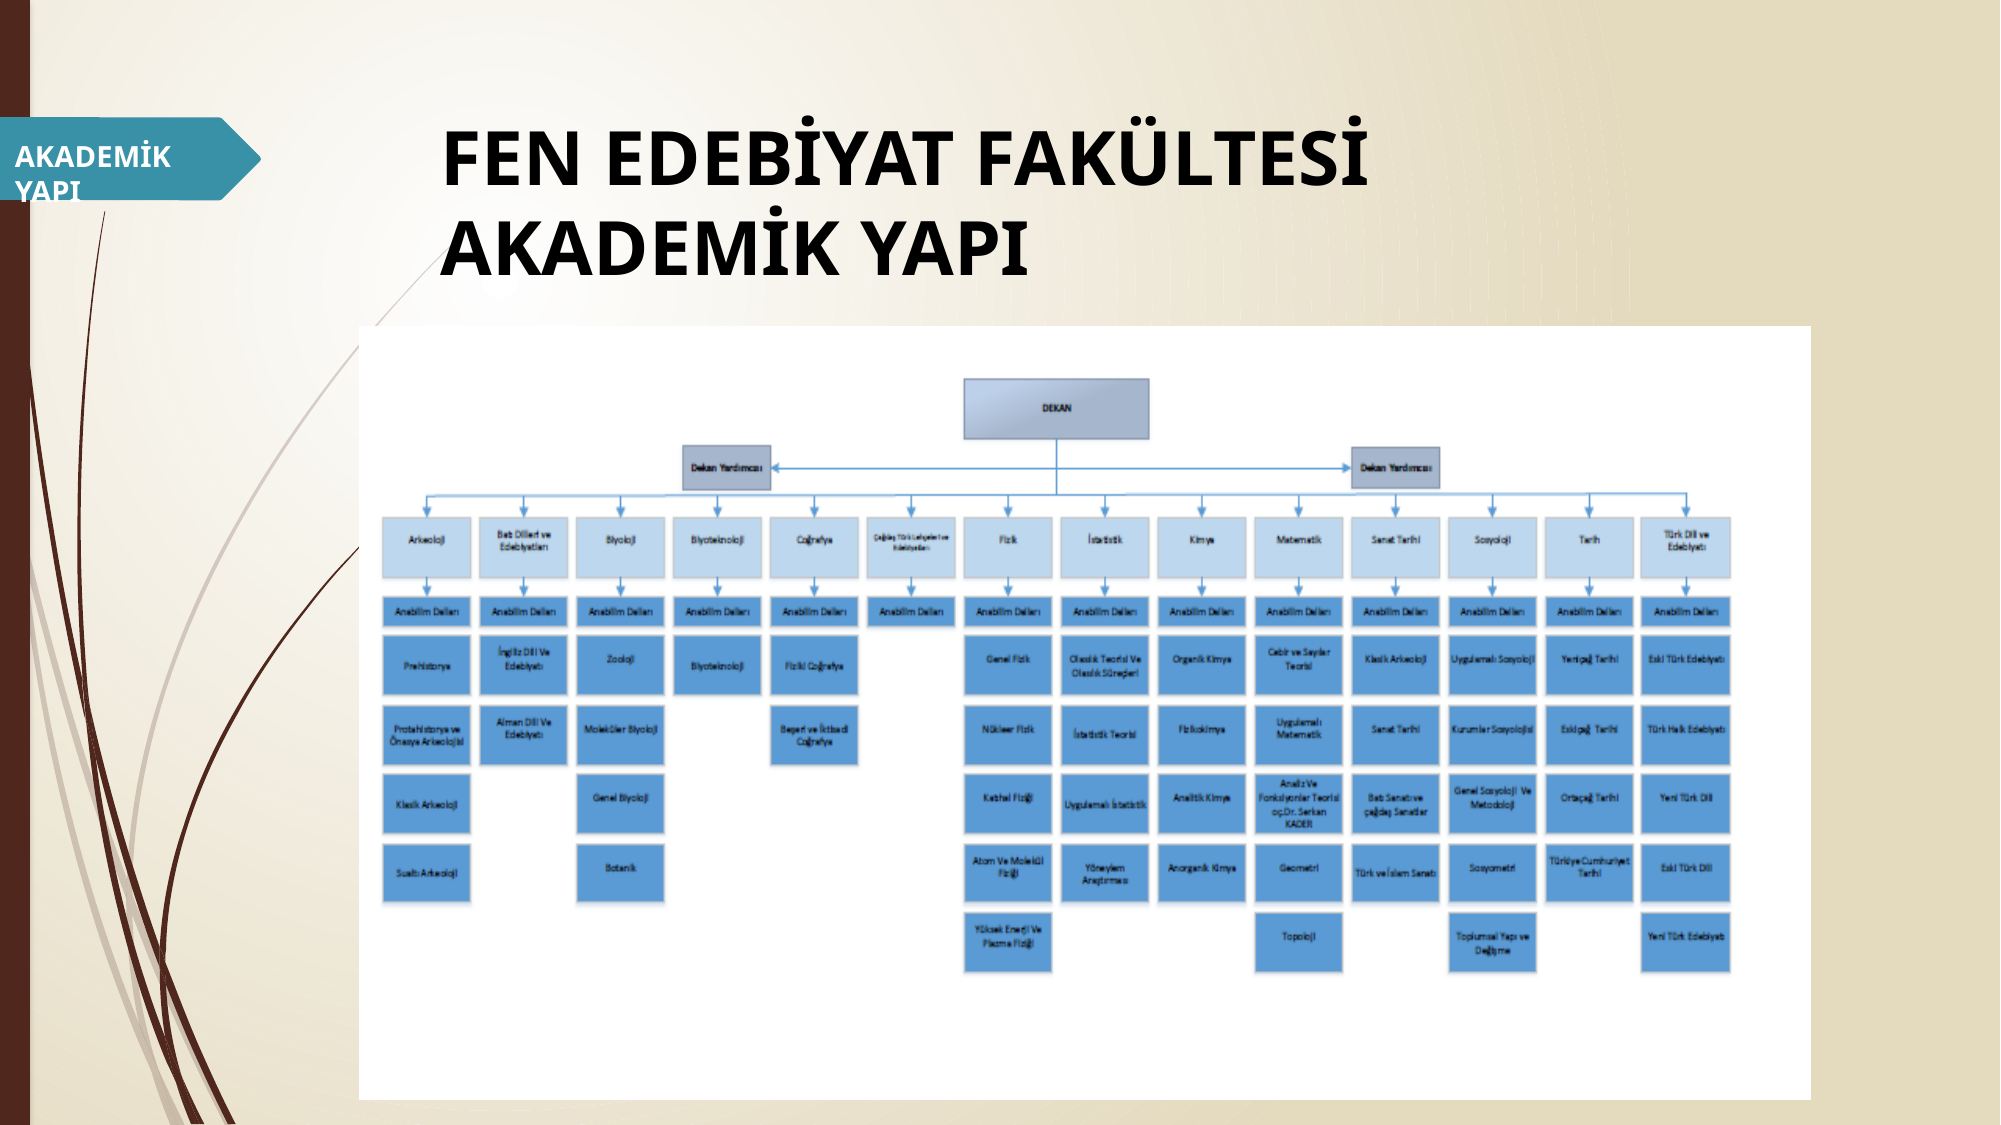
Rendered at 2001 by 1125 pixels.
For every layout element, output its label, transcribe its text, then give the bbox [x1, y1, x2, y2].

picture [358, 326, 1811, 1100]
title FEN EDEBİYAT FAKÜLTESİ AKADEMİK YAPI [425, 102, 1888, 313]
text_box AKADEMİK YAPI [0, 130, 254, 216]
